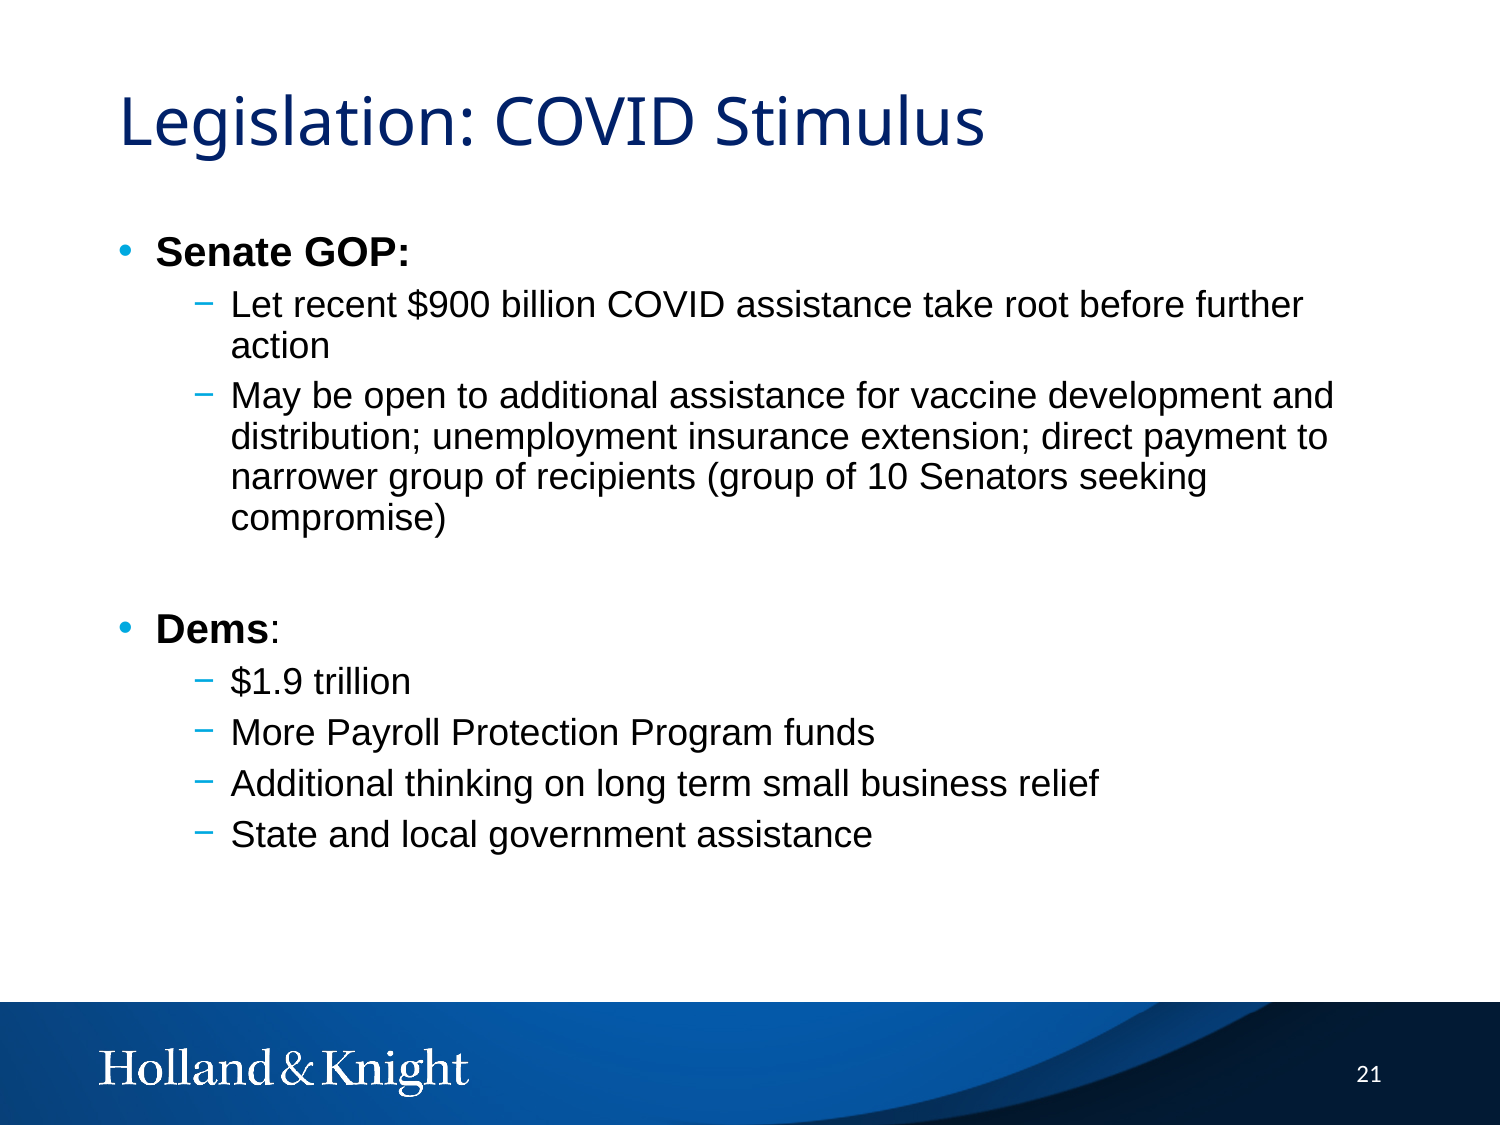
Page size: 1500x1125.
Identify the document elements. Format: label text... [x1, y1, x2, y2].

list Senate GOP: Let recent $900 billion COVID assistance take root before further action May be open to additional assistance for vaccine development and distribution; unemployment insurance extension; direct payment to narrower group of recipients (group of 10 Senators seeking compromise) Dems: $1.9 trillion More Payroll Protection Program funds Additional thinking on long term small business relief State and local government assistance [103, 217, 1397, 1014]
picture [0, 1002, 1500, 1125]
title Legislation: COVID Stimulus [103, 59, 1397, 188]
slide_number 21 [1059, 1042, 1397, 1103]
